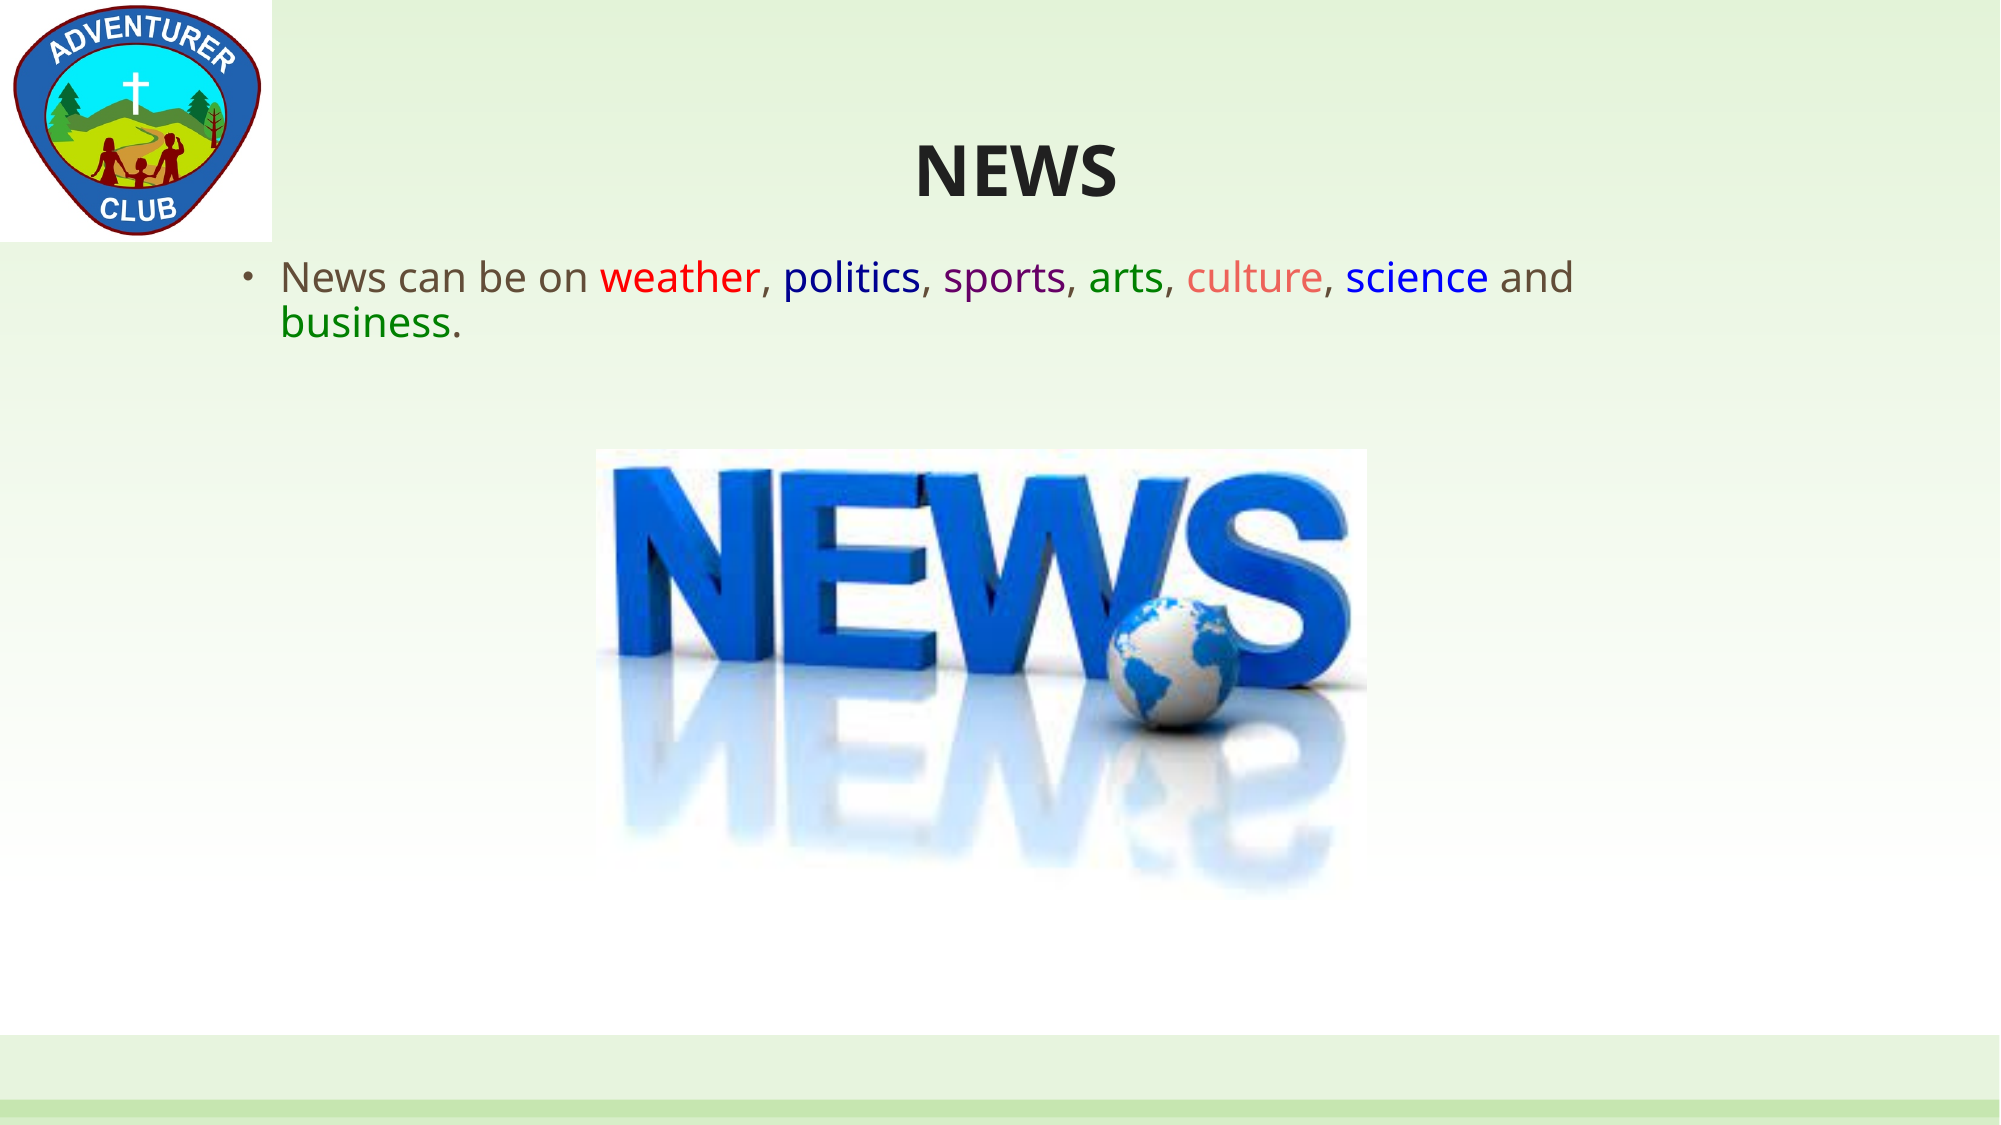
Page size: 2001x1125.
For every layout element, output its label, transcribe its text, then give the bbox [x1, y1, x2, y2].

picture [0, 0, 272, 242]
picture [596, 449, 1367, 900]
title news [272, 51, 1797, 220]
list News can be on weather, politics, sports, arts, culture, science and business. [219, 248, 1780, 1080]
